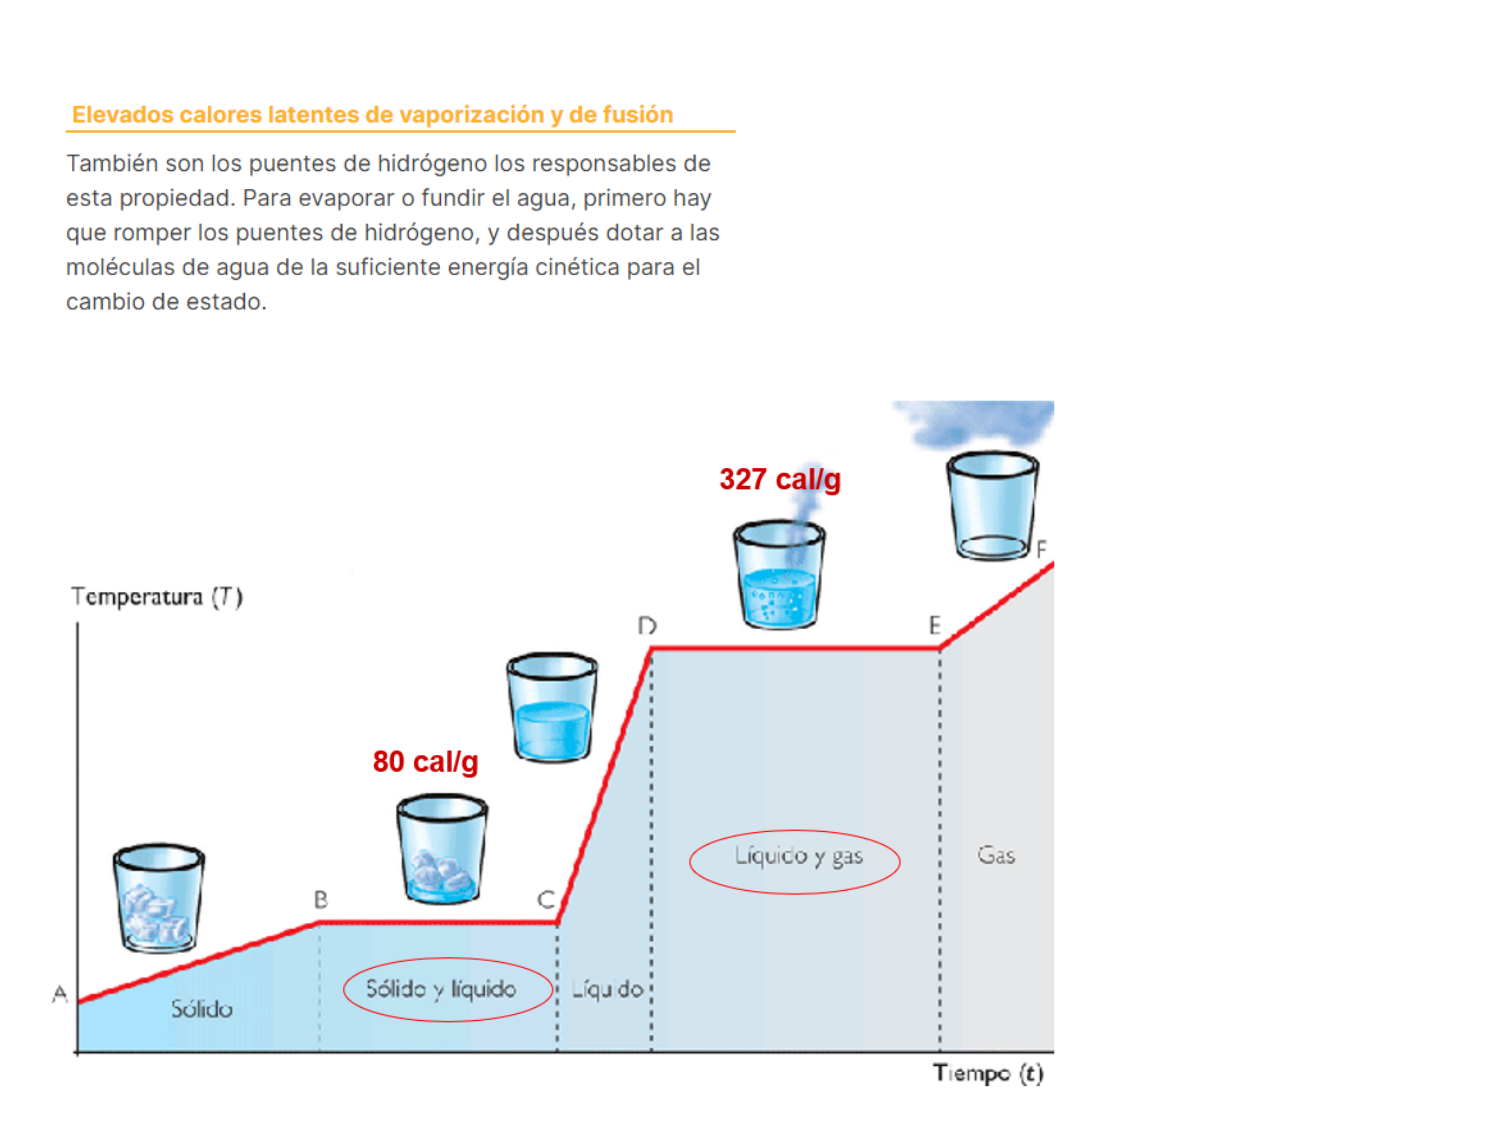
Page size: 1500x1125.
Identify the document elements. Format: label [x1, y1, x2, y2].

picture [35, 80, 1098, 1098]
